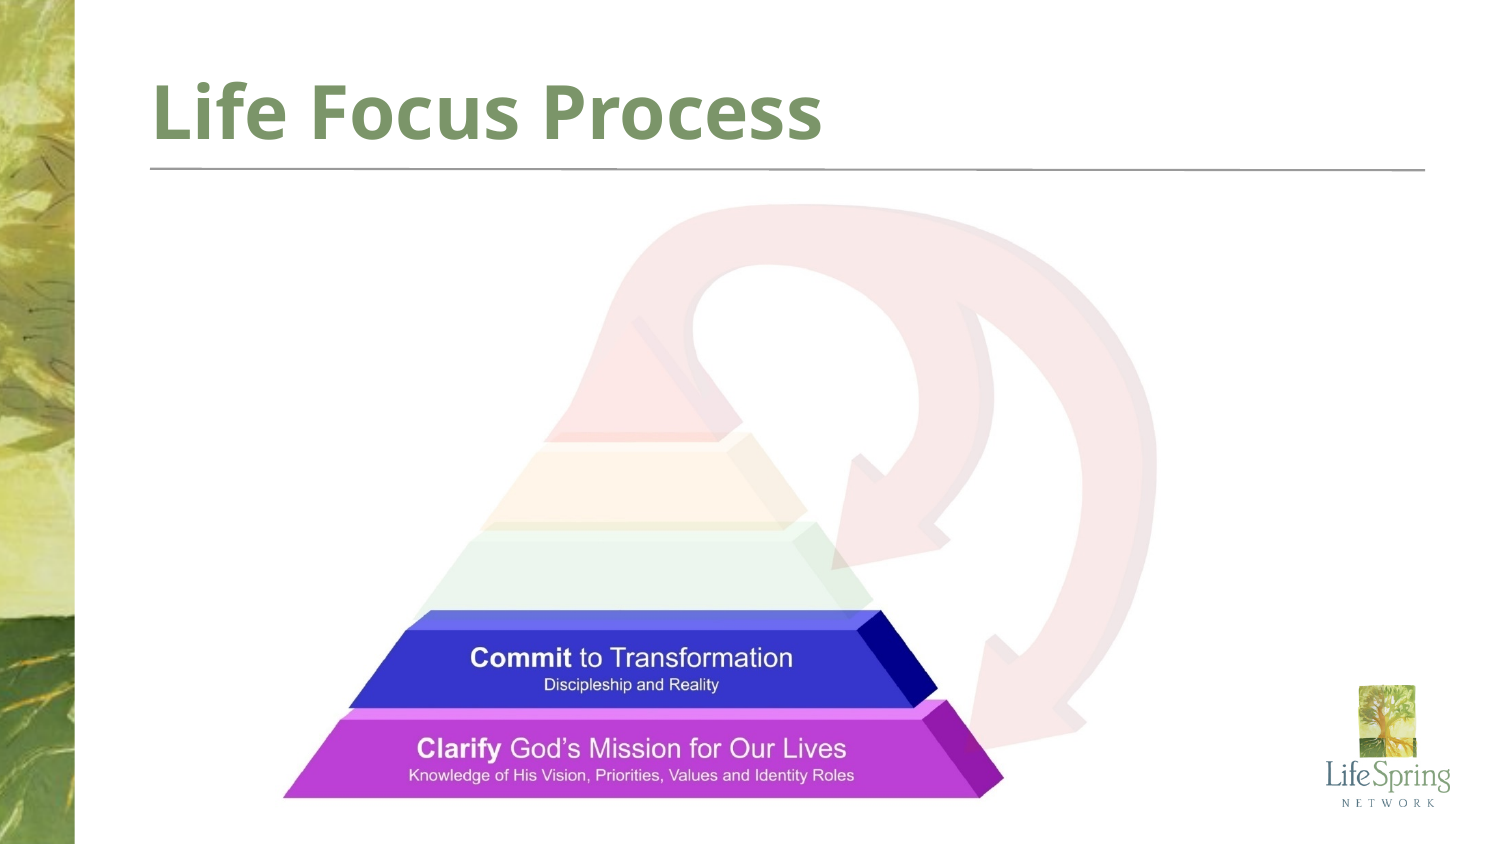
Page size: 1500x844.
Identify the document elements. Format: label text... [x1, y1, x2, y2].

text_box Life Focus Process [149, 74, 1044, 174]
picture [0, 0, 75, 844]
picture [1326, 684, 1450, 807]
picture [274, 172, 1169, 809]
